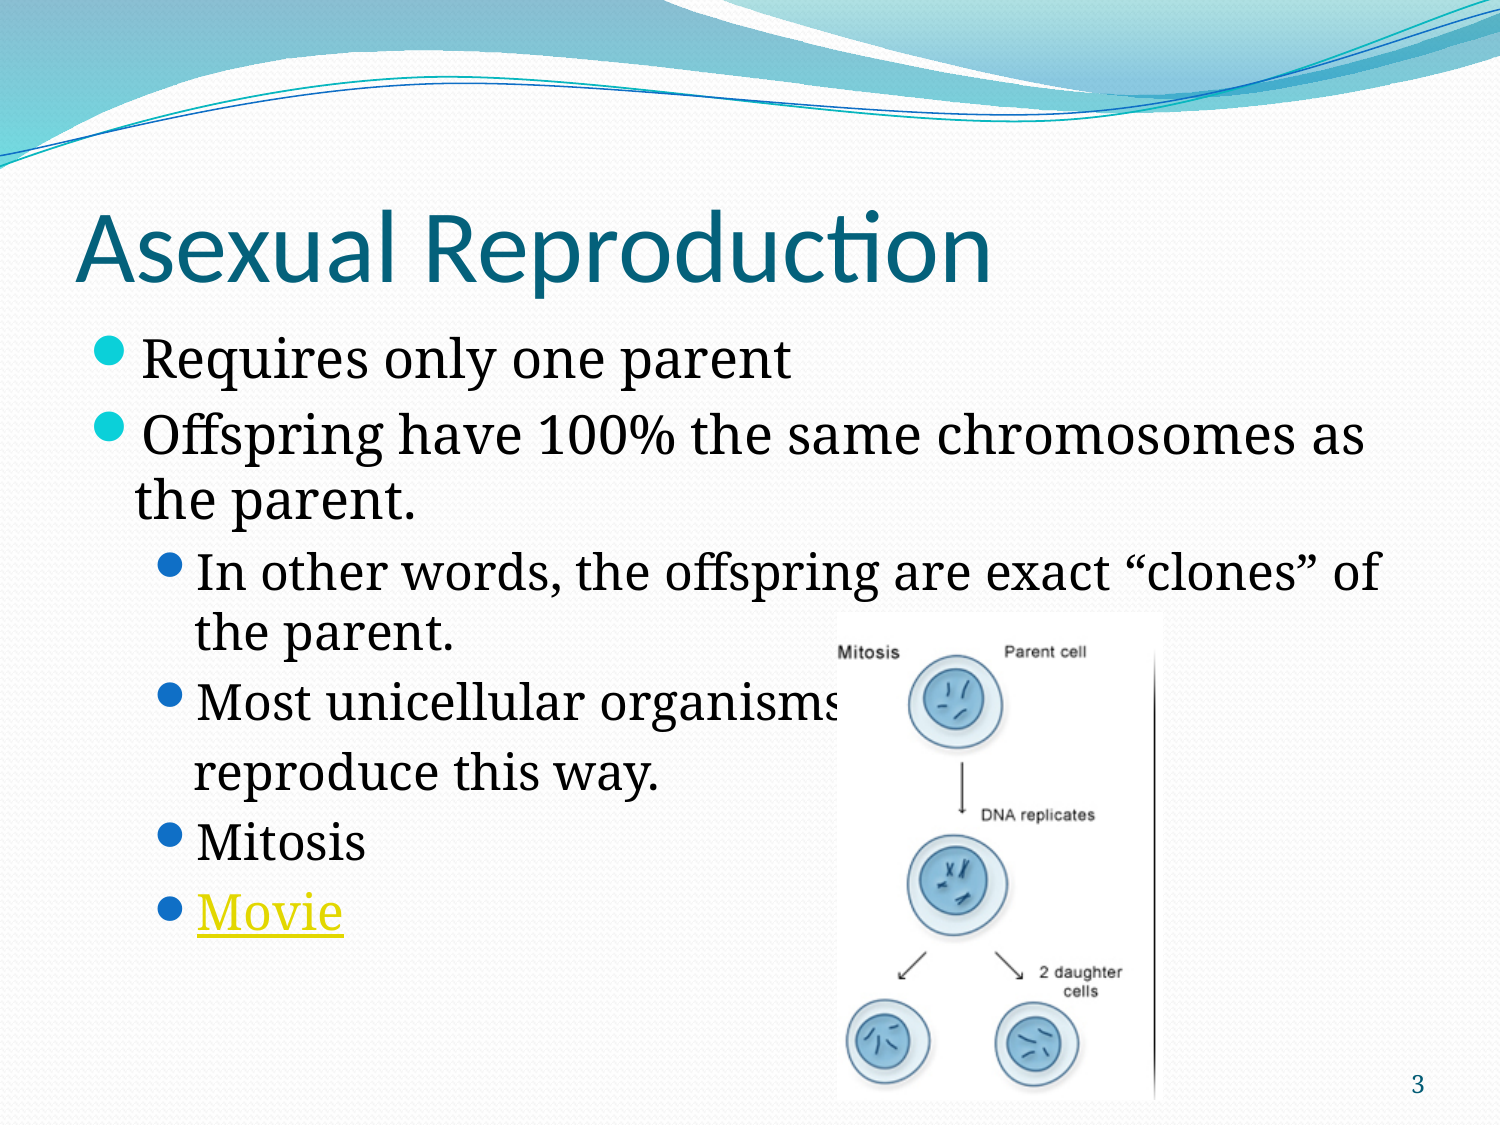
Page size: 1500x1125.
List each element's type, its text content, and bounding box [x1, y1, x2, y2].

picture [837, 612, 1164, 1101]
list Requires only one parent Offspring have 100% the same chromosomes as the parent. In other words, the offspring are exact “clones” of the parent. Most unicellular organisms reproduce this way. Mitosis Movie [75, 317, 1425, 1038]
slide_number 3 [1299, 1042, 1425, 1103]
title Asexual Reproduction [75, 115, 1425, 303]
